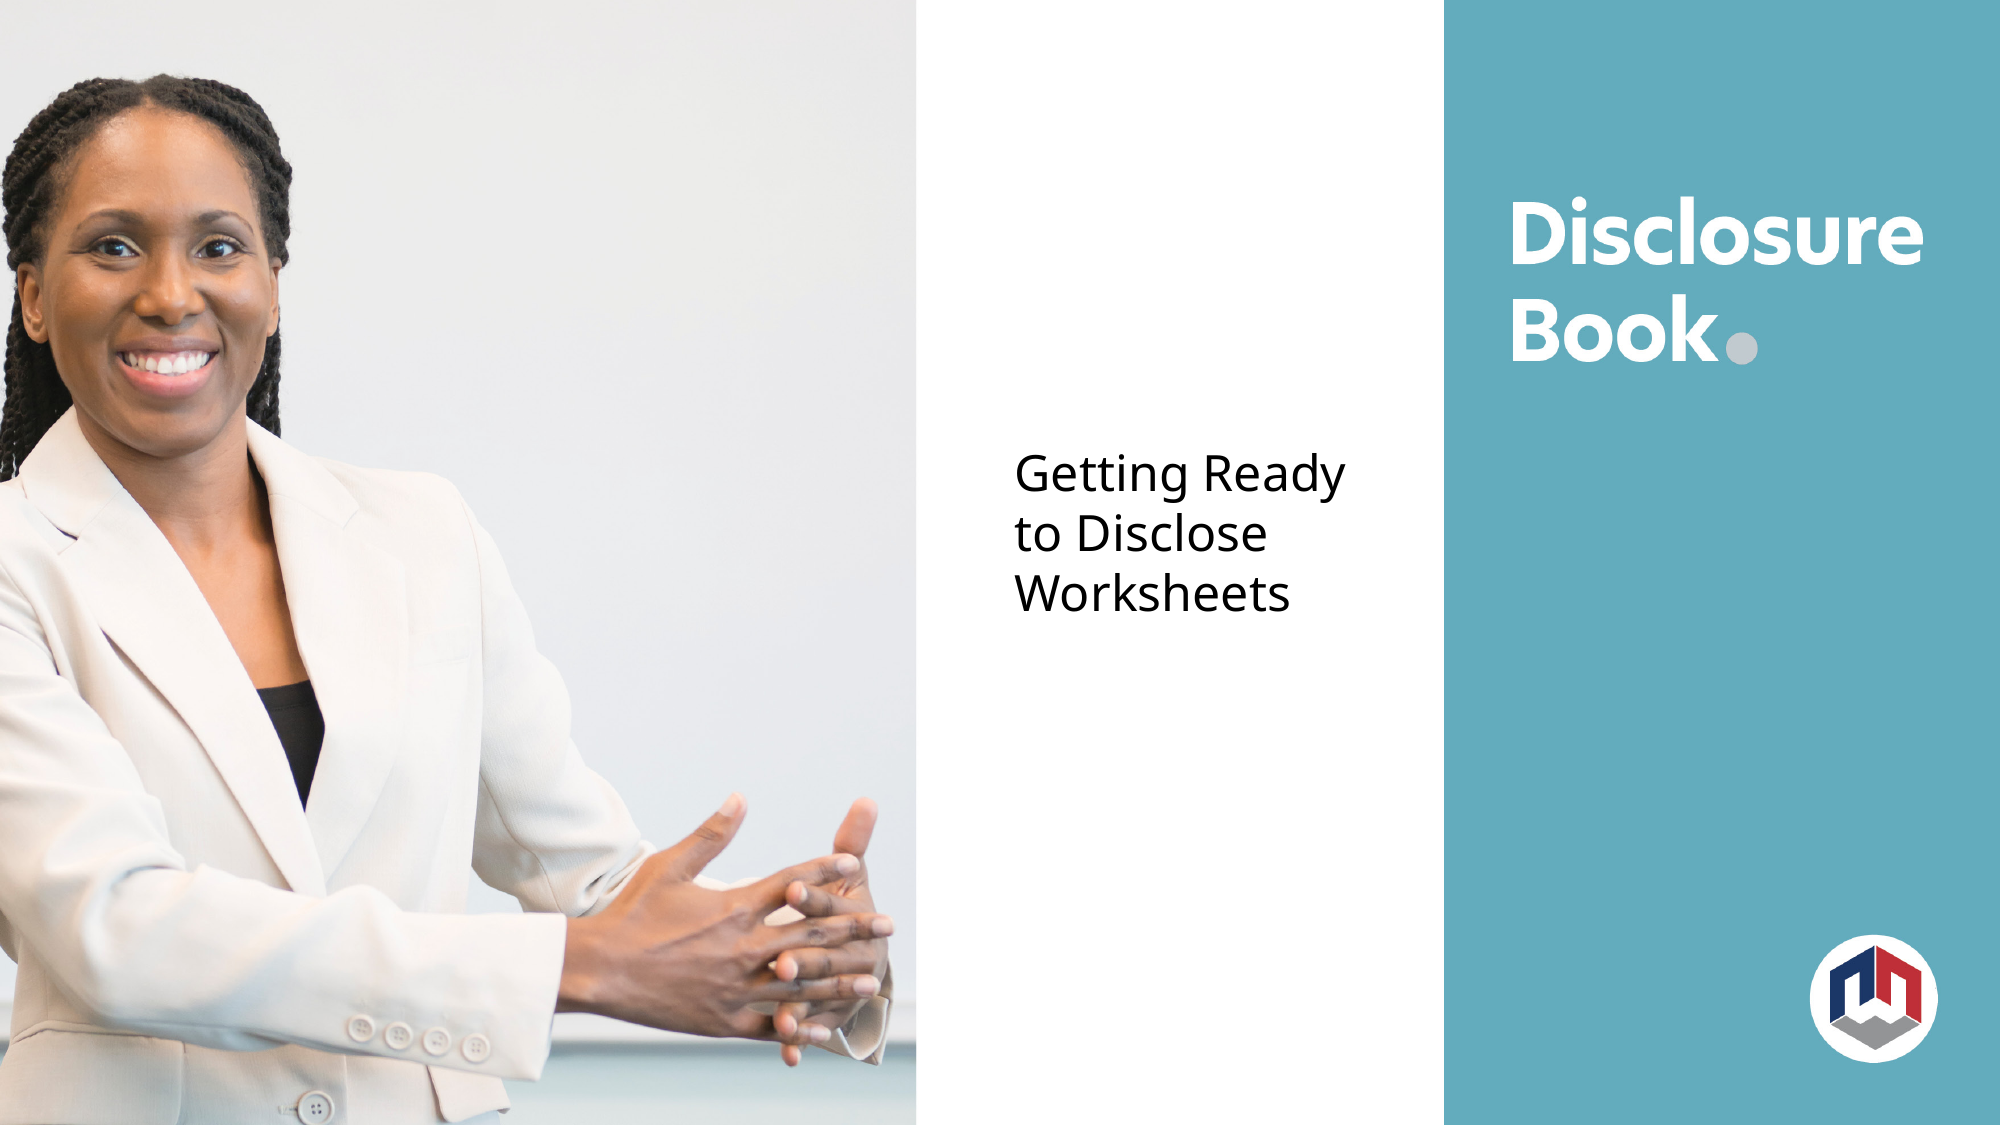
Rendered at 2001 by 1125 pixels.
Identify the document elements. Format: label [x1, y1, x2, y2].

list [0, 0, 2000, 1125]
